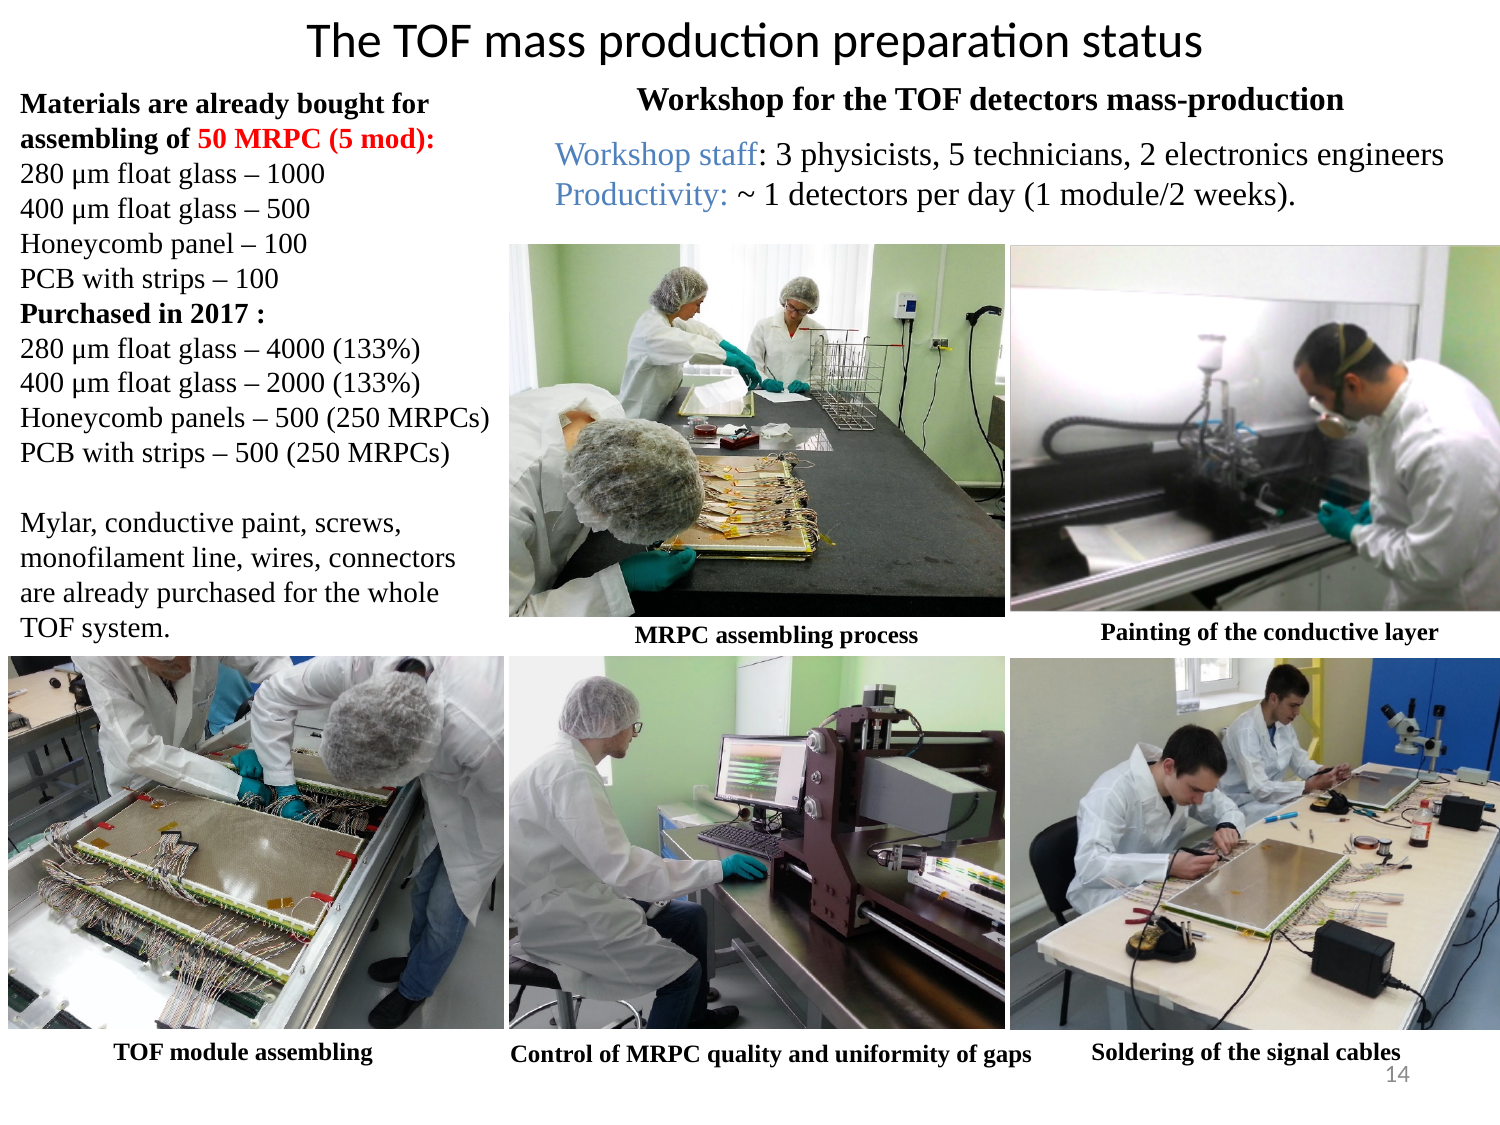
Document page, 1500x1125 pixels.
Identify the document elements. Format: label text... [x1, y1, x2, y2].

picture [508, 656, 1006, 1029]
picture [508, 244, 1006, 617]
text_box Materials are already bought for assembling of 50 MRPC (5 mod): 280 μm float glass – 1000 400 μm float glass – 500 Honeycomb panel – 100 PCB with strips – 100 Purchased in 2017 : 280 μm float glass – 4000 (133%) 400 μm float glass – 2000 (133%) Honeycomb panels – 500 (250 MRPCs) PCB with strips – 500 (250 MRPCs) Mylar, conductive paint, screws, monofilament line, wires, connectors are already purchased for the whole TOF system. [5, 76, 507, 651]
picture [7, 656, 504, 1029]
text_box Workshop staff: 3 physicists, 5 technicians, 2 electronics engineers Productivity: ~ 1 detectors per day (1 module/2 weeks). [540, 125, 1461, 220]
picture [1009, 658, 1500, 1031]
text_box Control of MRPC quality and uniformity of gaps [495, 1036, 1051, 1075]
text_box The TOF mass production preparation status [291, 0, 1219, 75]
text_box Workshop for the TOF detectors mass-production [621, 70, 1361, 125]
text_box Painting of the conductive layer [1085, 623, 1455, 654]
slide_number 14 [1074, 1042, 1425, 1103]
text_box MRPC assembling process [619, 625, 934, 655]
picture [1008, 243, 1500, 615]
text_box TOF module assembling [98, 1037, 407, 1074]
